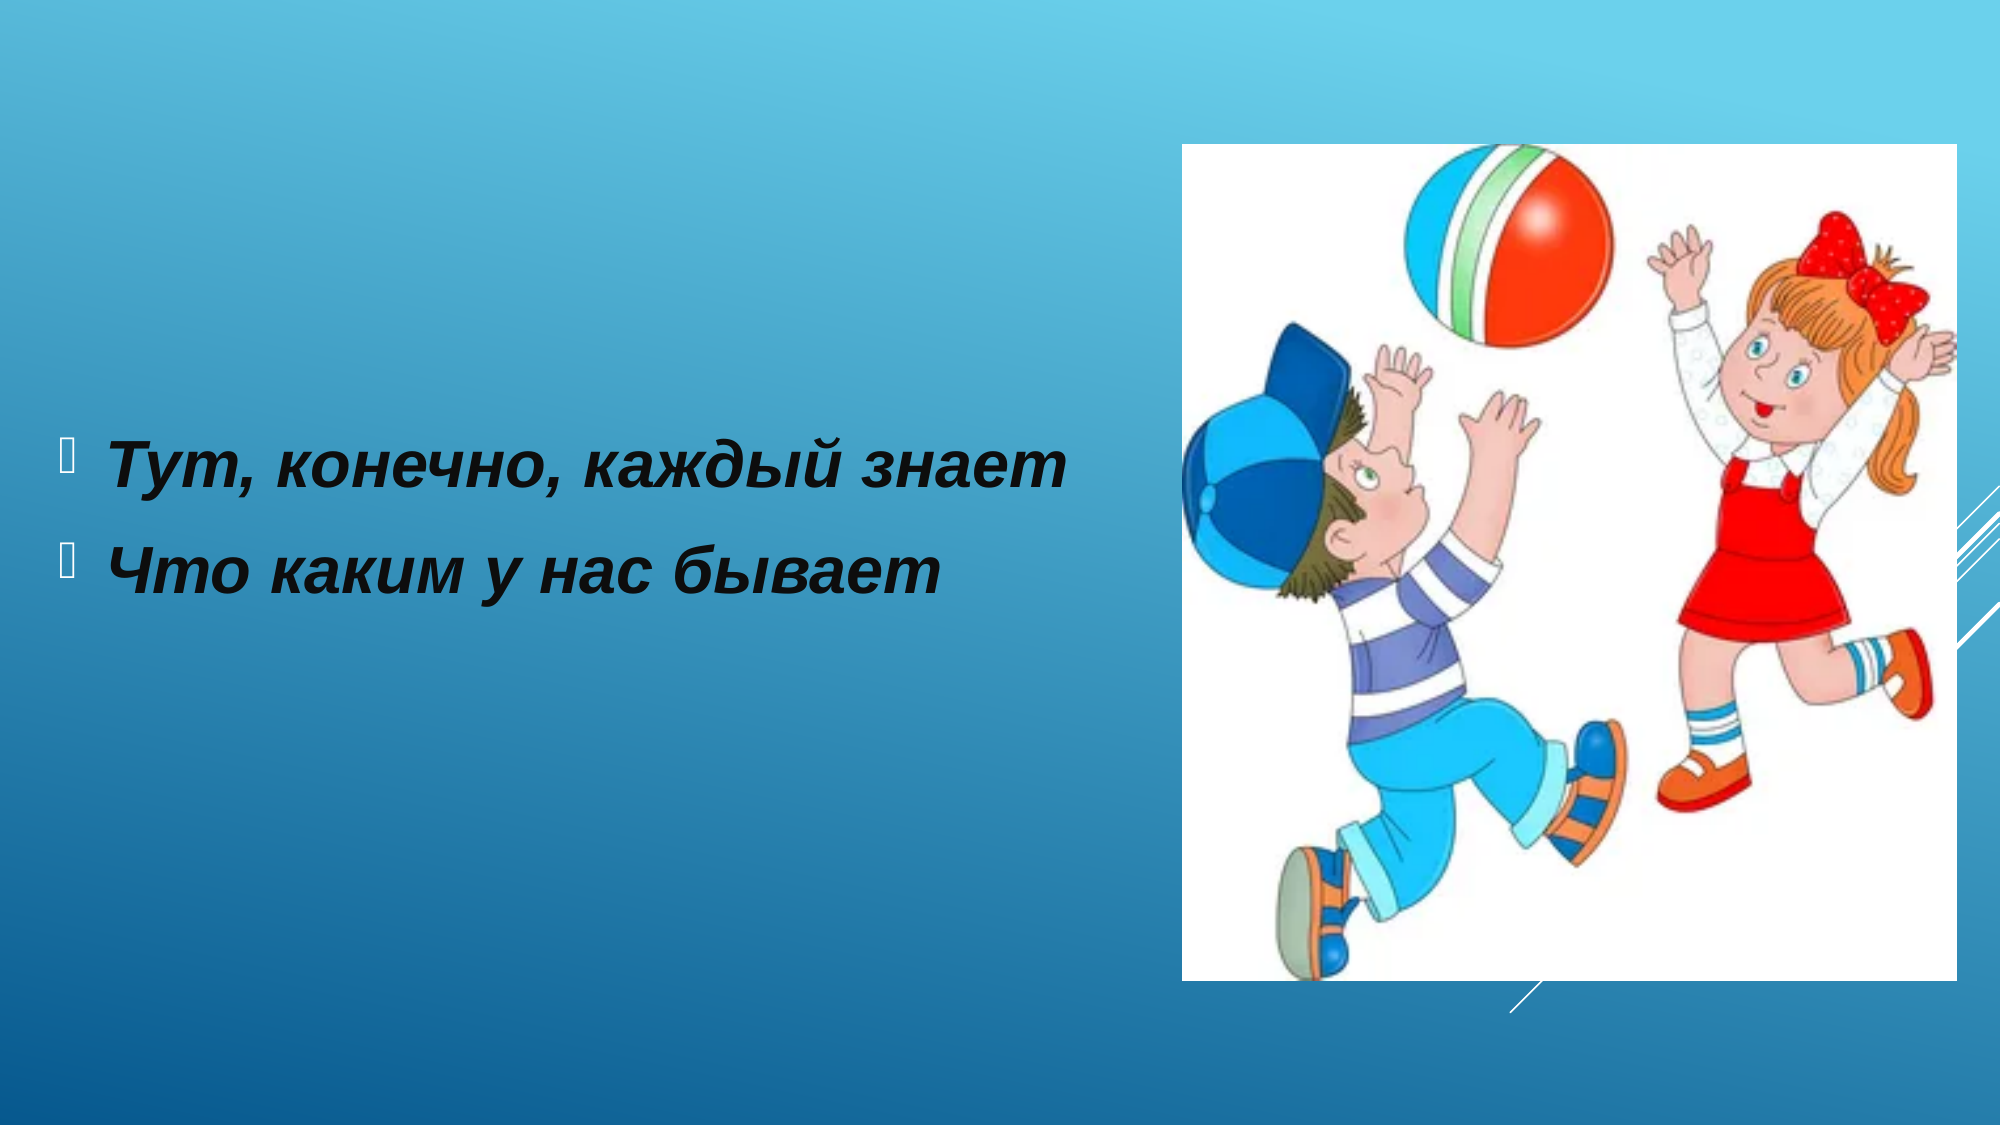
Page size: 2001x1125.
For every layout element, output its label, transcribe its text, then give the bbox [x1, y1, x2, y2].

list Тут, конечно, каждый знает Что каким у нас бывает [43, 34, 1111, 993]
picture [1182, 143, 1957, 981]
